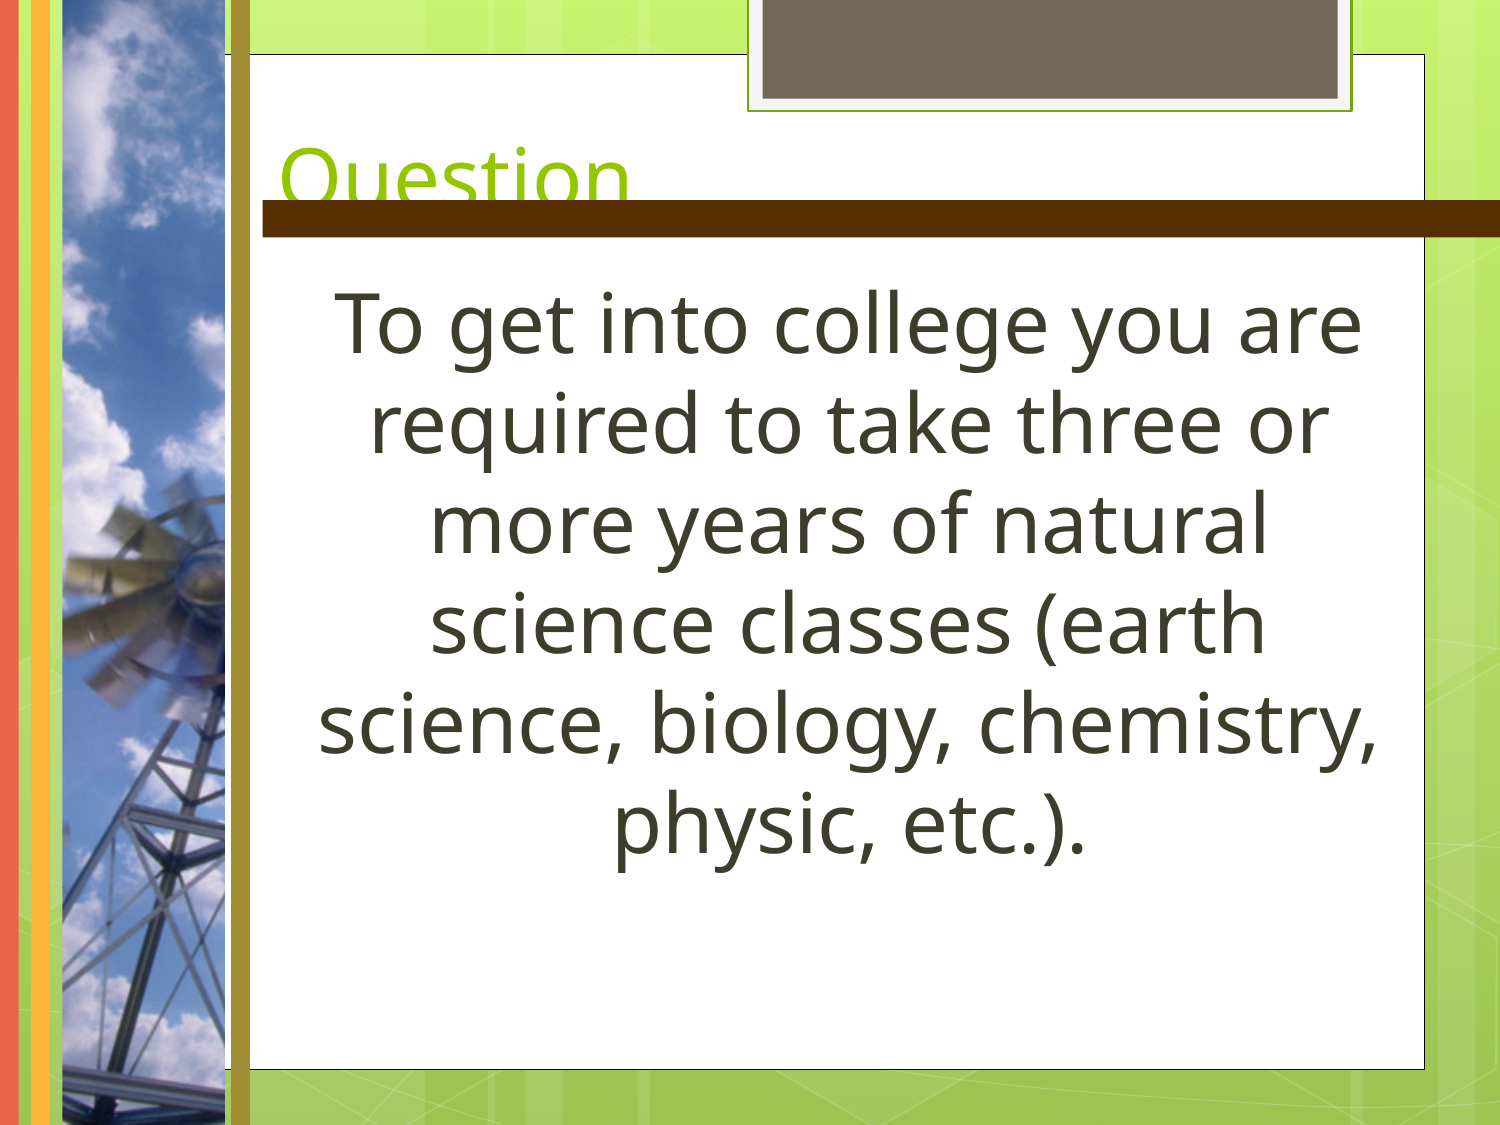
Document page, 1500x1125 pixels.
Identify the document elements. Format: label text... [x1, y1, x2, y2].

text_box [231, 0, 250, 1125]
list To get into college you are required to take three or more years of natural science classes (earth science, biology, chemistry, physic, etc.). [275, 262, 1425, 1005]
picture [62, 0, 226, 1125]
title Question [262, 45, 1425, 200]
text_box [31, 0, 50, 1125]
text_box [0, 0, 19, 1125]
text_box [262, 200, 1500, 238]
